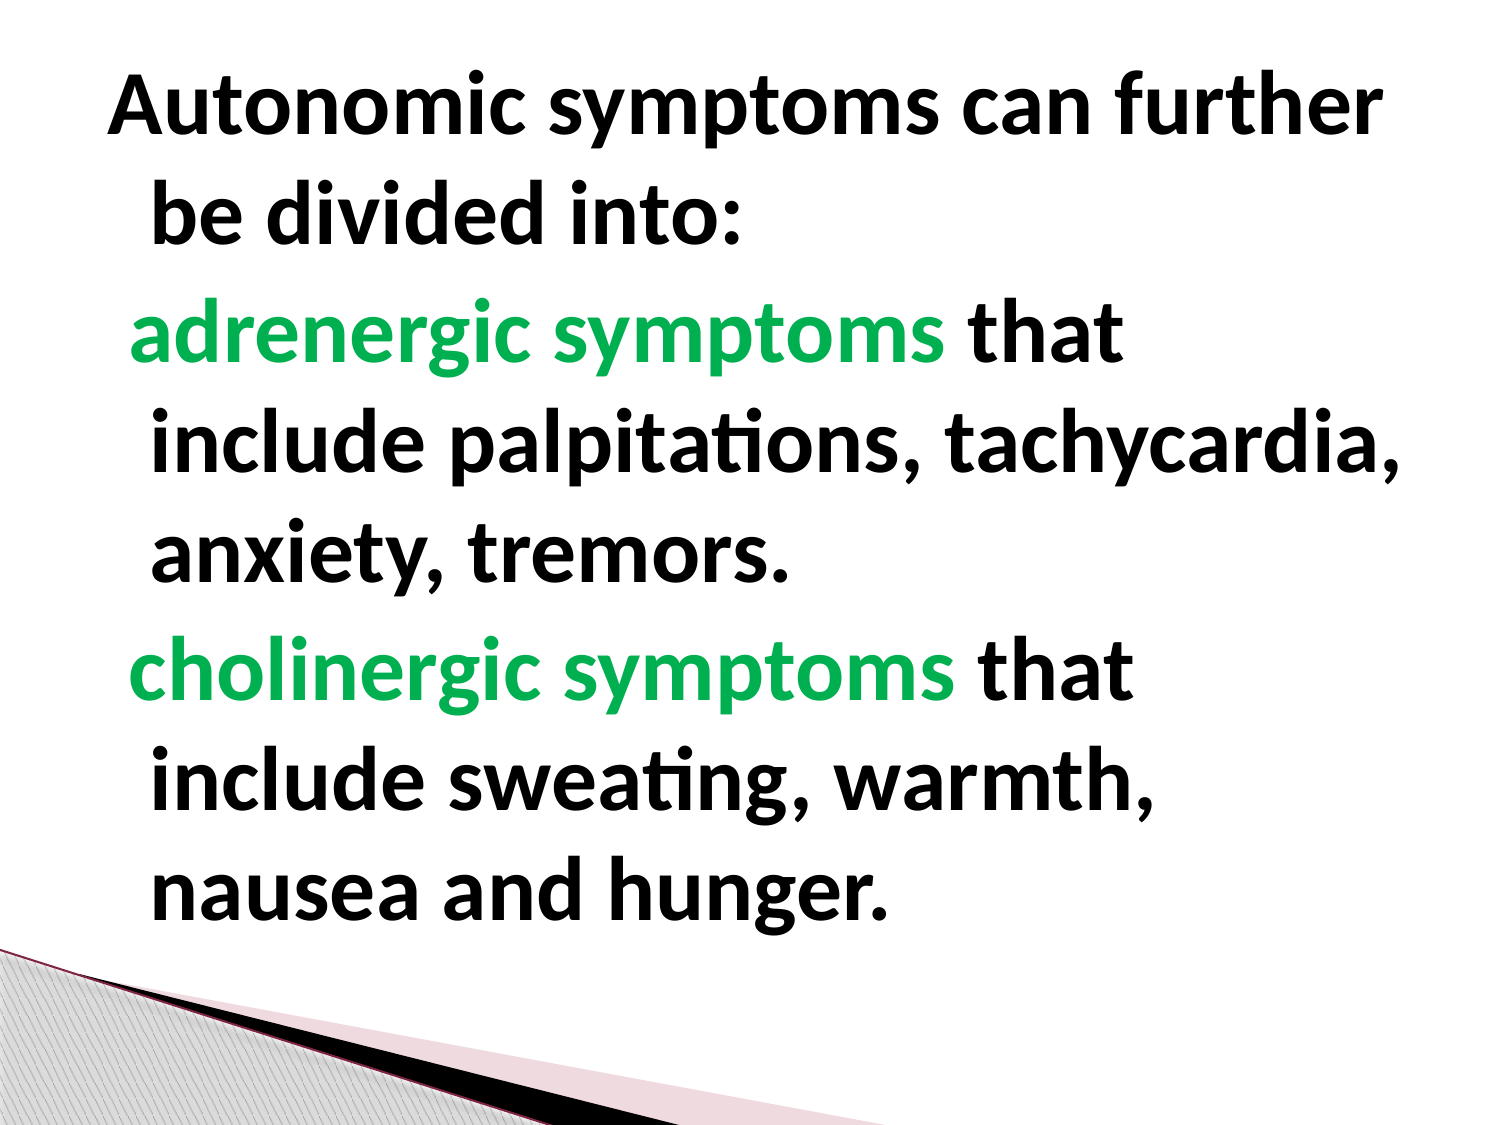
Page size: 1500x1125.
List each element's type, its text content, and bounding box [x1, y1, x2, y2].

list Autonomic symptoms can further be divided into: adrenergic symptoms that include palpitations, tachycardia, anxiety, tremors. cholinergic symptoms that include sweating, warmth, nausea and hunger. [74, 34, 1426, 986]
